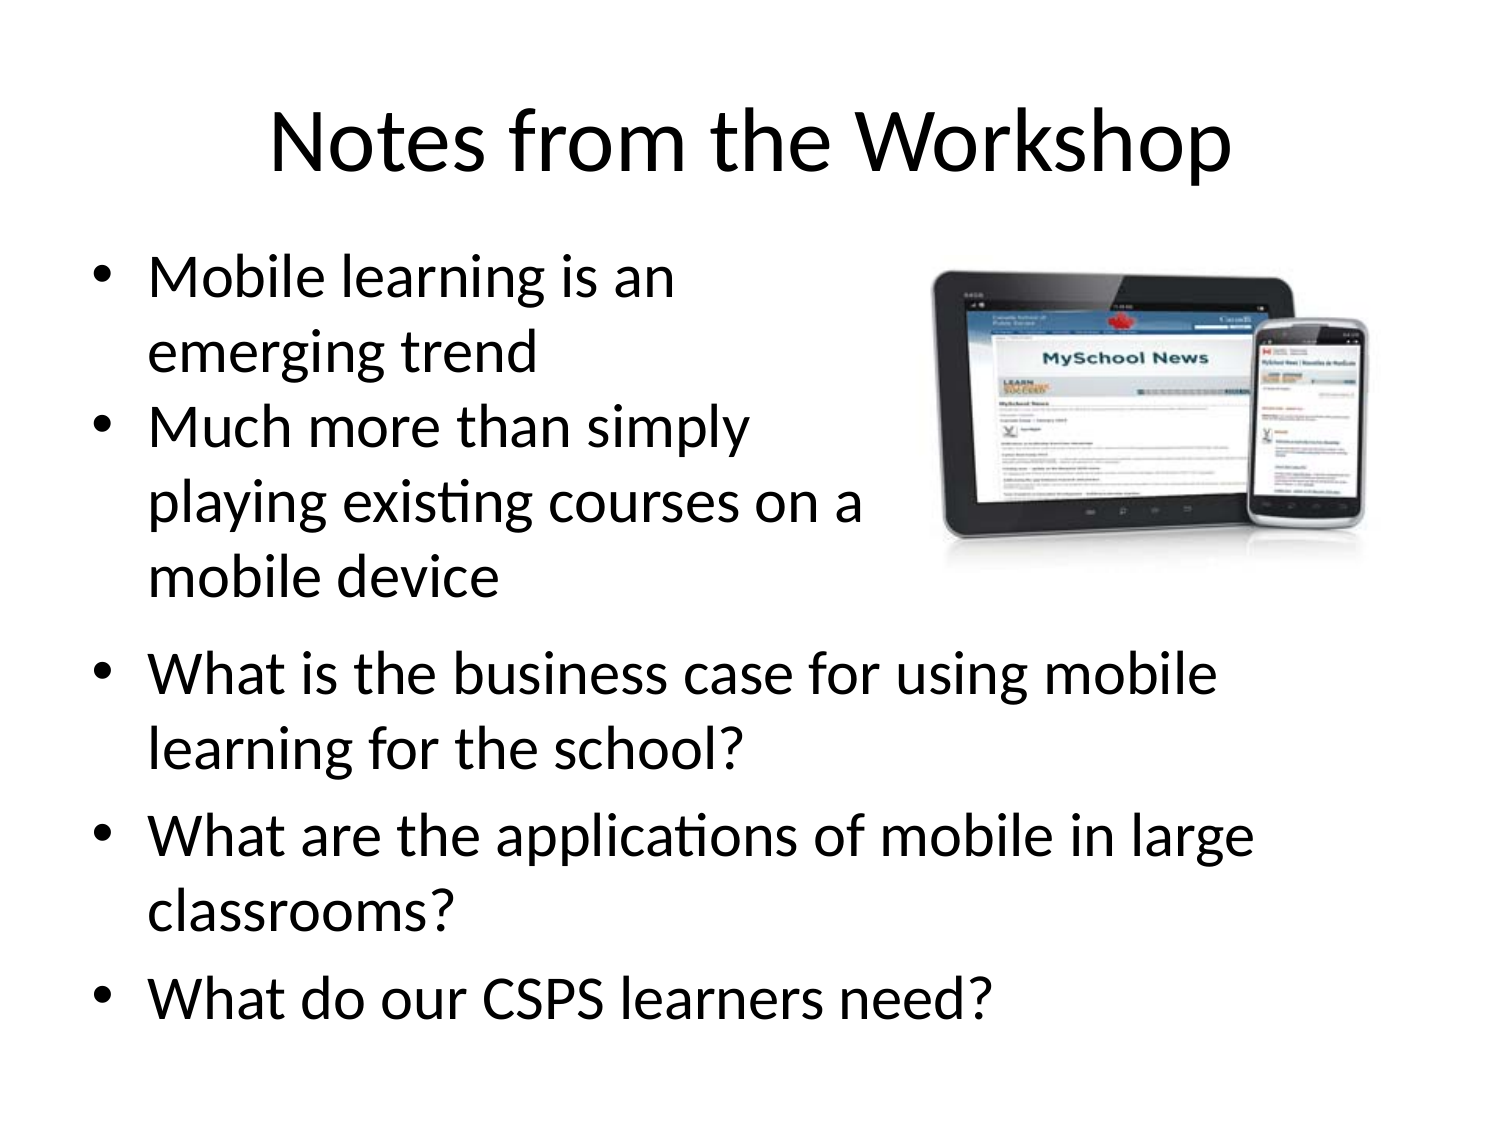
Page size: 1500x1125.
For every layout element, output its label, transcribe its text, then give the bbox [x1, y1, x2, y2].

picture [867, 255, 1431, 573]
text_box Mobile learning is an emerging trend Much more than simply playing existing courses on a mobile device [76, 228, 928, 618]
list What is the business case for using mobile learning for the school? What are the applications of mobile in large classrooms? What do our CSPS learners need? [76, 624, 1427, 1056]
title Notes from the Workshop [76, 40, 1427, 229]
